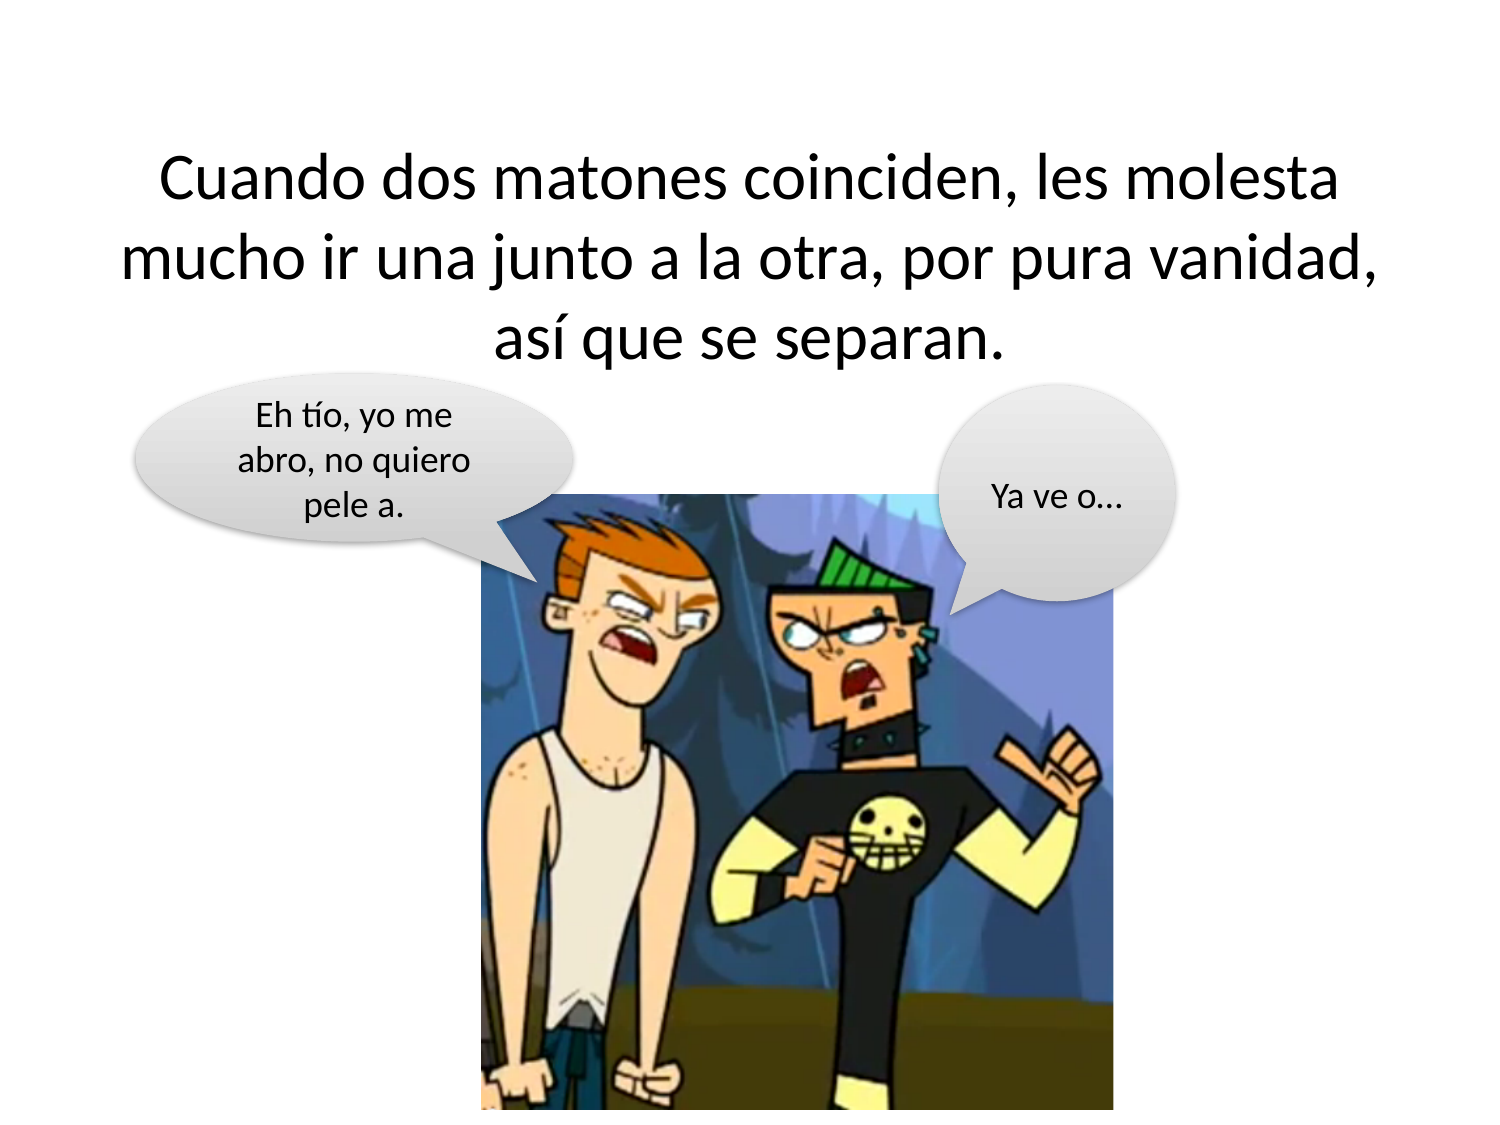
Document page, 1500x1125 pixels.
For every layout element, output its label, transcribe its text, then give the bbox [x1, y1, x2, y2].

list Cuando dos matones coinciden, les molesta mucho ir una junto a la otra, por pura vanidad, así que se separan. [75, 125, 1425, 438]
picture [480, 494, 1114, 1110]
text_box Ya ve o… [938, 384, 1176, 587]
text_box Eh tío, yo me abro, no quiero pele a. [134, 372, 574, 559]
